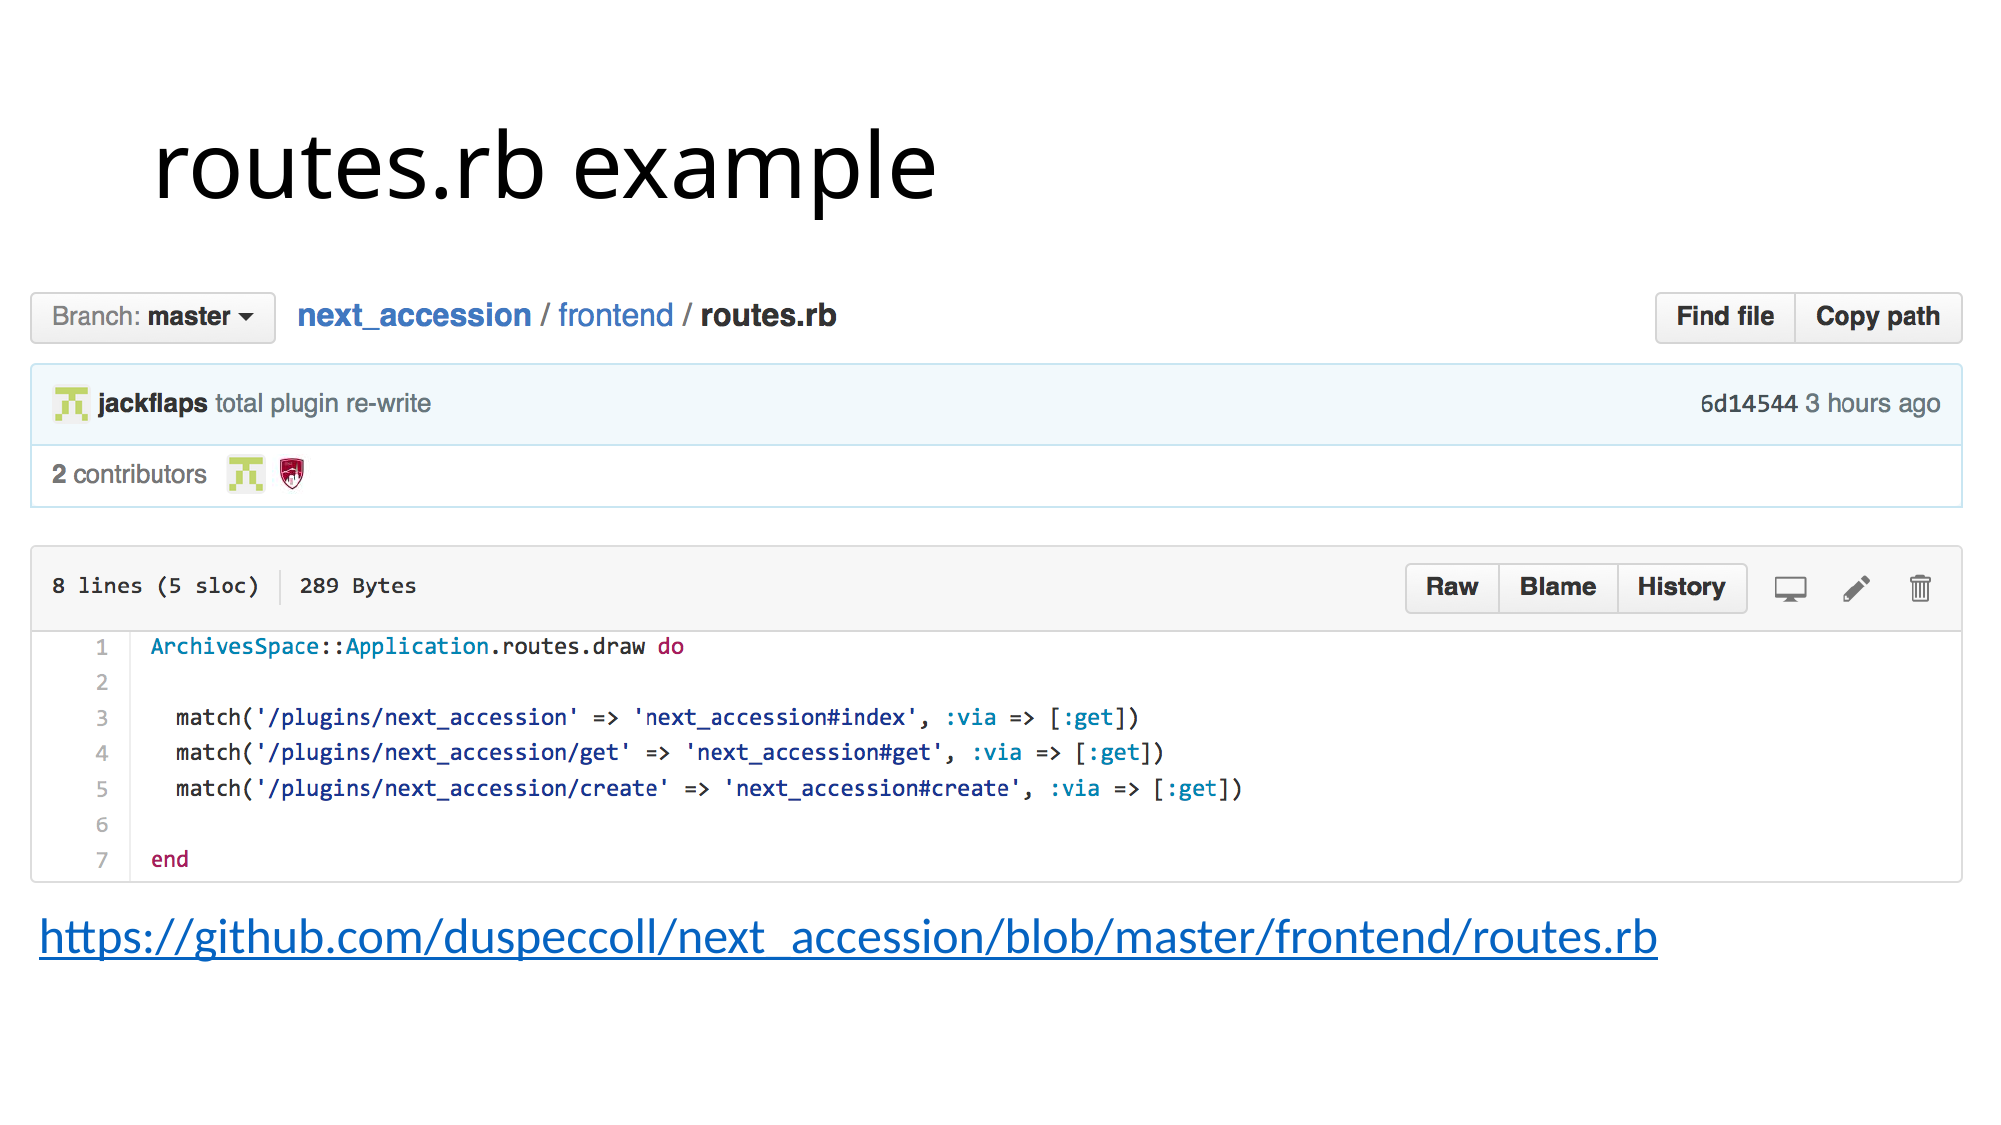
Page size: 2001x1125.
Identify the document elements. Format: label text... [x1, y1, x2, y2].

title routes.rb example [137, 59, 1863, 277]
picture [16, 277, 1984, 897]
text_box https://github.com/duspeccoll/next_accession/blob/master/frontend/routes.rb [24, 897, 1674, 971]
